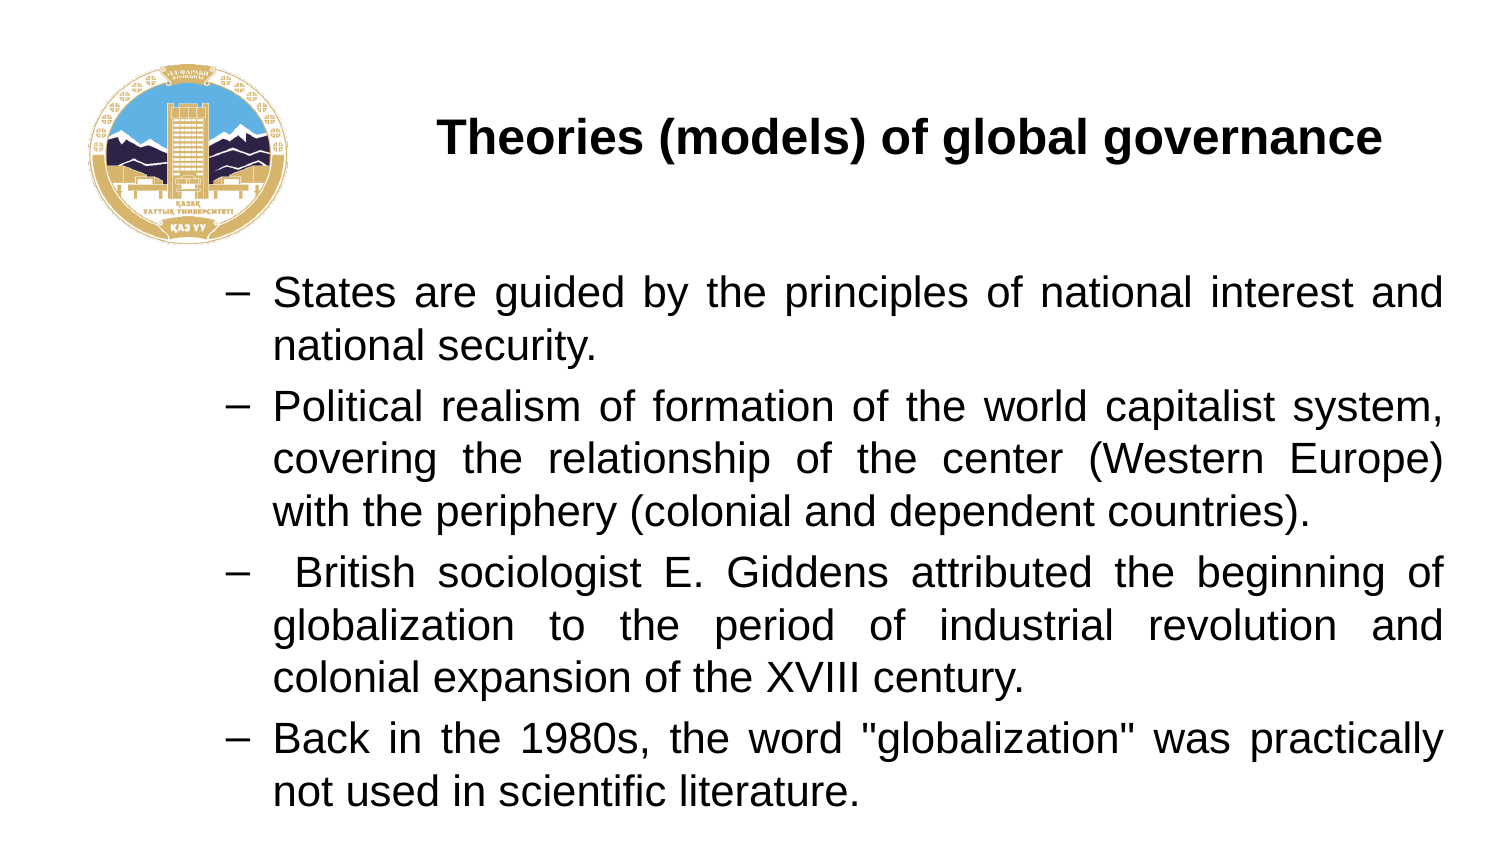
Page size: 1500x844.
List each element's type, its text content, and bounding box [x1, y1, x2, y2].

title Theories (models) of global governance [371, 63, 1449, 205]
picture [88, 64, 288, 245]
list States are guided by the principles of national interest and national security. Political realism of formation of the world capitalist system, covering the relationship of the center (Western Europe) with the periphery (colonial and dependent countries). British sociologist E. Giddens attributed the beginning of globalization to the period of industrial revolution and colonial expansion of the XVIII century. Back in the 1980s, the word "globalization" was practically not used in scientific literature. [135, 256, 1461, 814]
